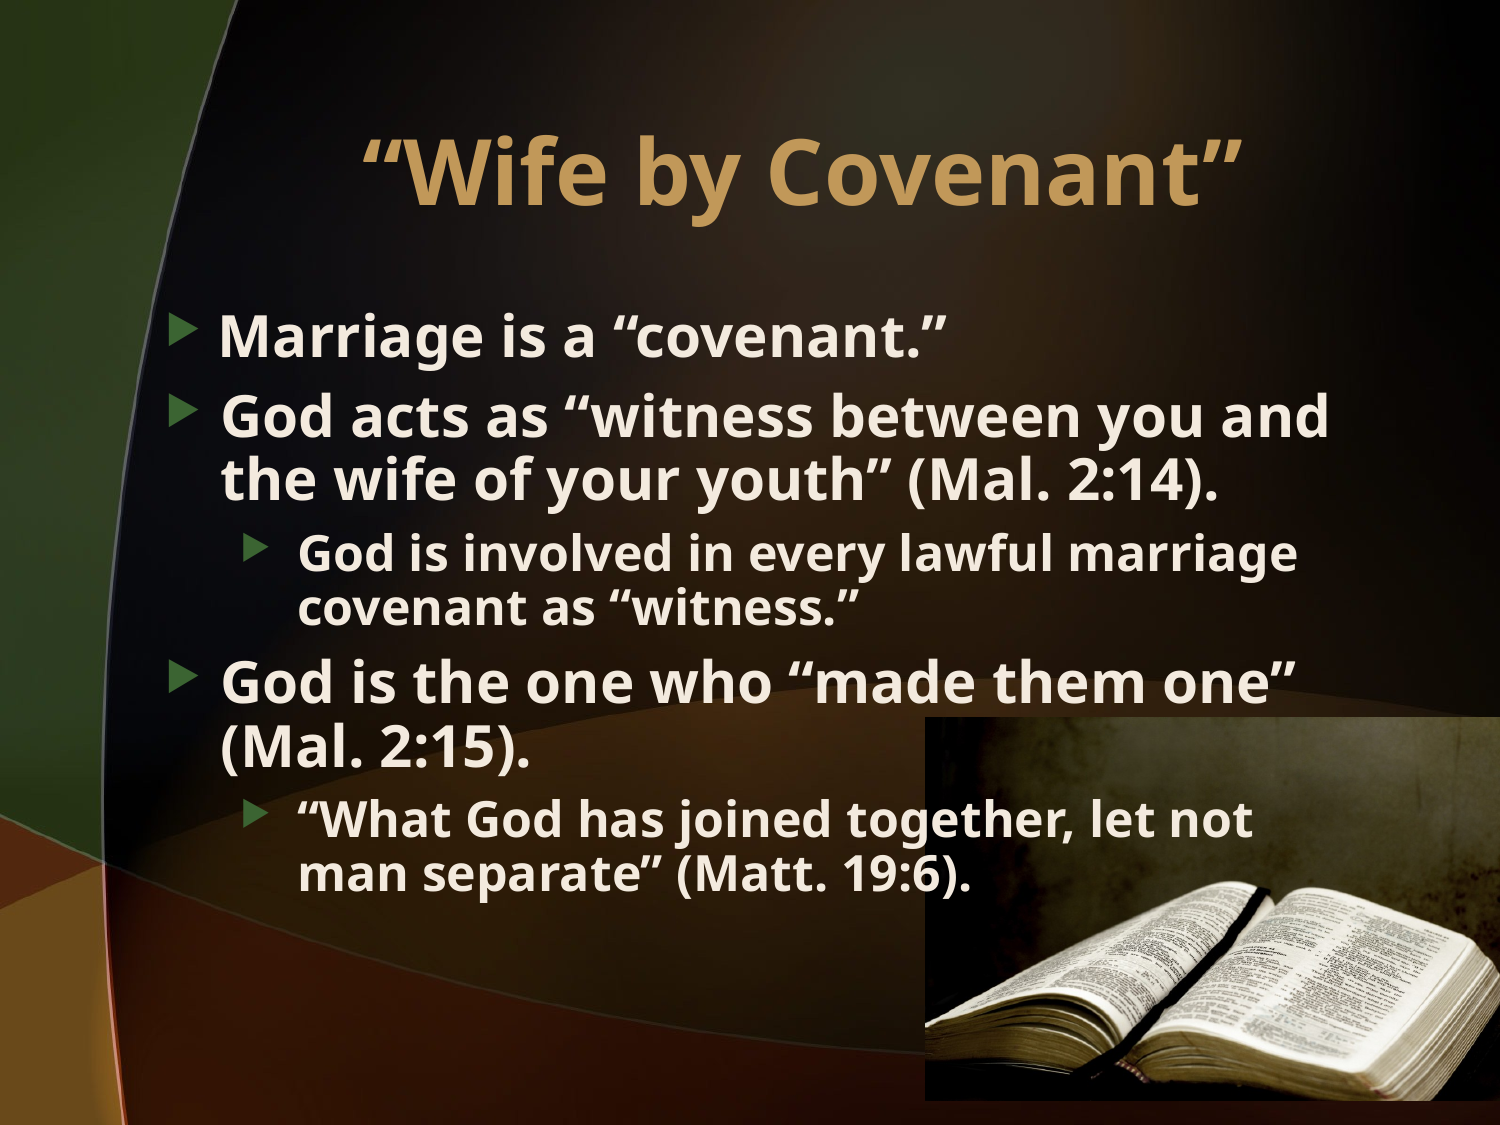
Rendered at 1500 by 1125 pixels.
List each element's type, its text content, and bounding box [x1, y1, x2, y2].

picture [0, 0, 1500, 1125]
title “Wife by Covenant” [210, 59, 1397, 278]
list Marriage is a “covenant.” God acts as “witness between you and the wife of your youth” (Mal. 2:14). God is involved in every lawful marriage covenant as “witness.” God is the one who “made them one” (Mal. 2:15). “What God has joined together, let not man separate” (Matt. 19:6). [150, 299, 1397, 1099]
